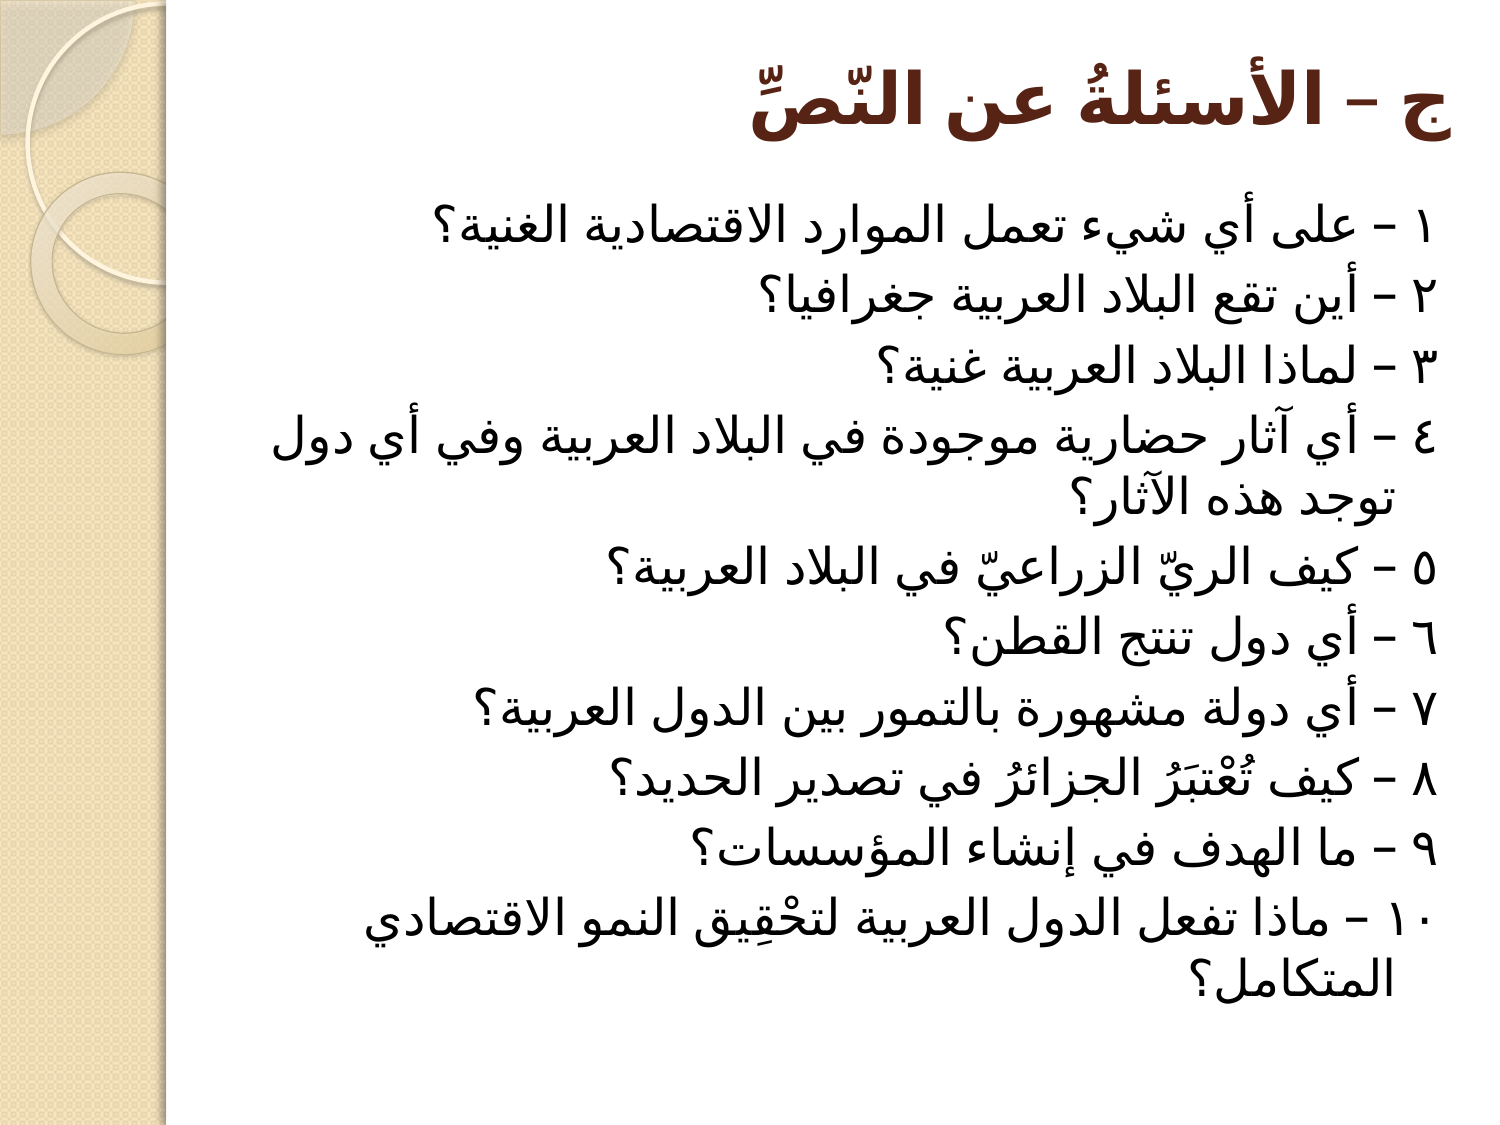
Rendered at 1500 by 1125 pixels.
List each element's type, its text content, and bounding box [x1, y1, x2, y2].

title ج – الأسئلةُ عن النّصِّ [235, 45, 1466, 184]
list ١ – على أي شيء تعمل الموارد الاقتصادية الغنية؟ ٢ – أين تقع البلاد العربية جغرافيا؟ ٣ – لماذا البلاد العربية غنية؟ ٤ – أي آثار حضارية موجودة في البلاد العربية وفي أي دول توجد هذه الآثار؟ ٥ – كيف الريّ الزراعيّ في البلاد العربية؟ ٦ – أي دول تنتج القطن؟ ٧ – أي دولة مشهورة بالتمور بين الدول العربية؟ ٨ – كيف تُعْتبَرُ الجزائرُ في تصدير الحديد؟ ٩ – ما الهدف في إنشاء المؤسسات؟ ١٠ – ماذا تفعل الدول العربية لتحْقِيق النمو الاقتصادي المتكامل؟ [230, 184, 1466, 1025]
